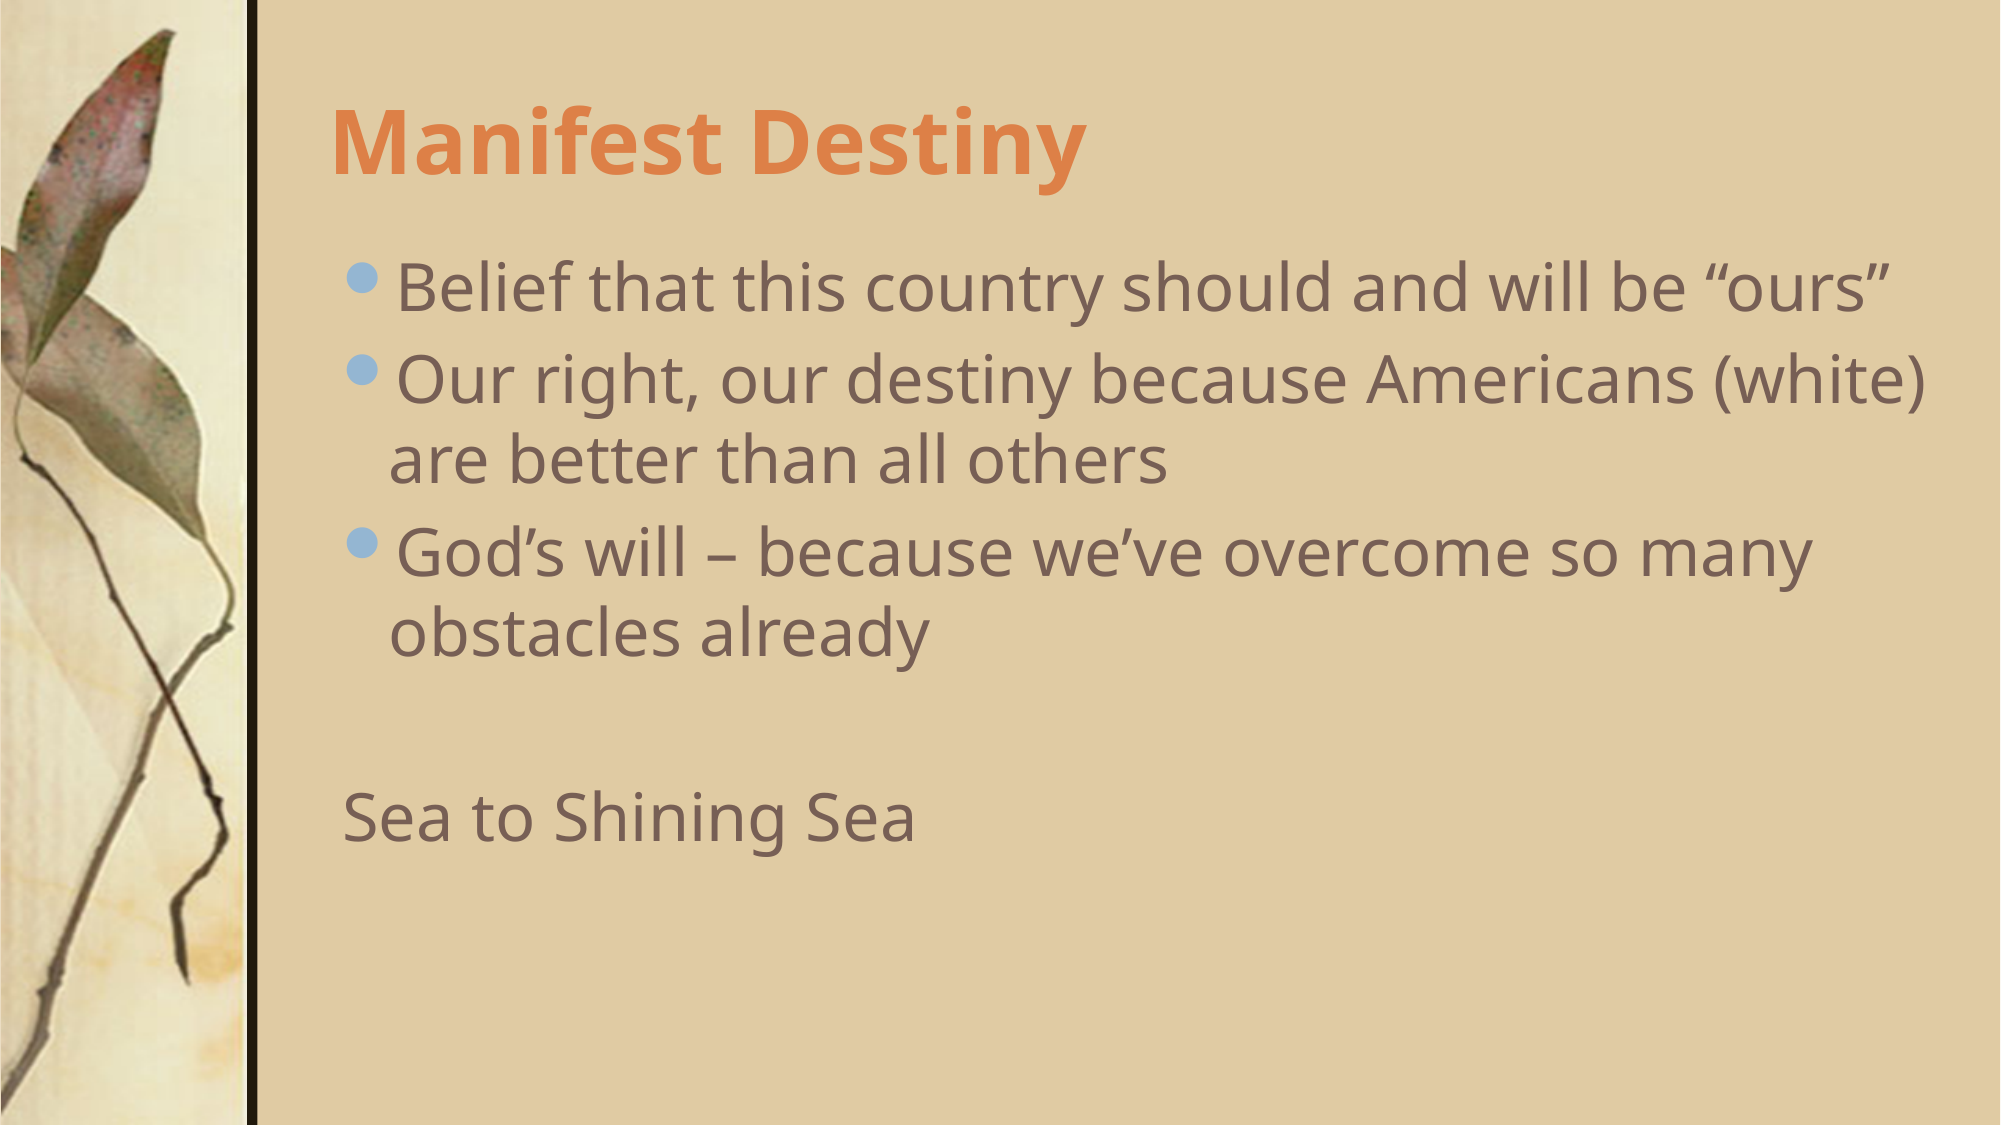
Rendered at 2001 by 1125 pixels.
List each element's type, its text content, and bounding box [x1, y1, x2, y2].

picture [1, 0, 247, 1125]
title Manifest Destiny [313, 45, 1954, 233]
list Belief that this country should and will be “ours” Our right, our destiny because Americans (white) are better than all others God’s will – because we’ve overcome so many obstacles already Sea to Shining Sea [313, 237, 1954, 1025]
